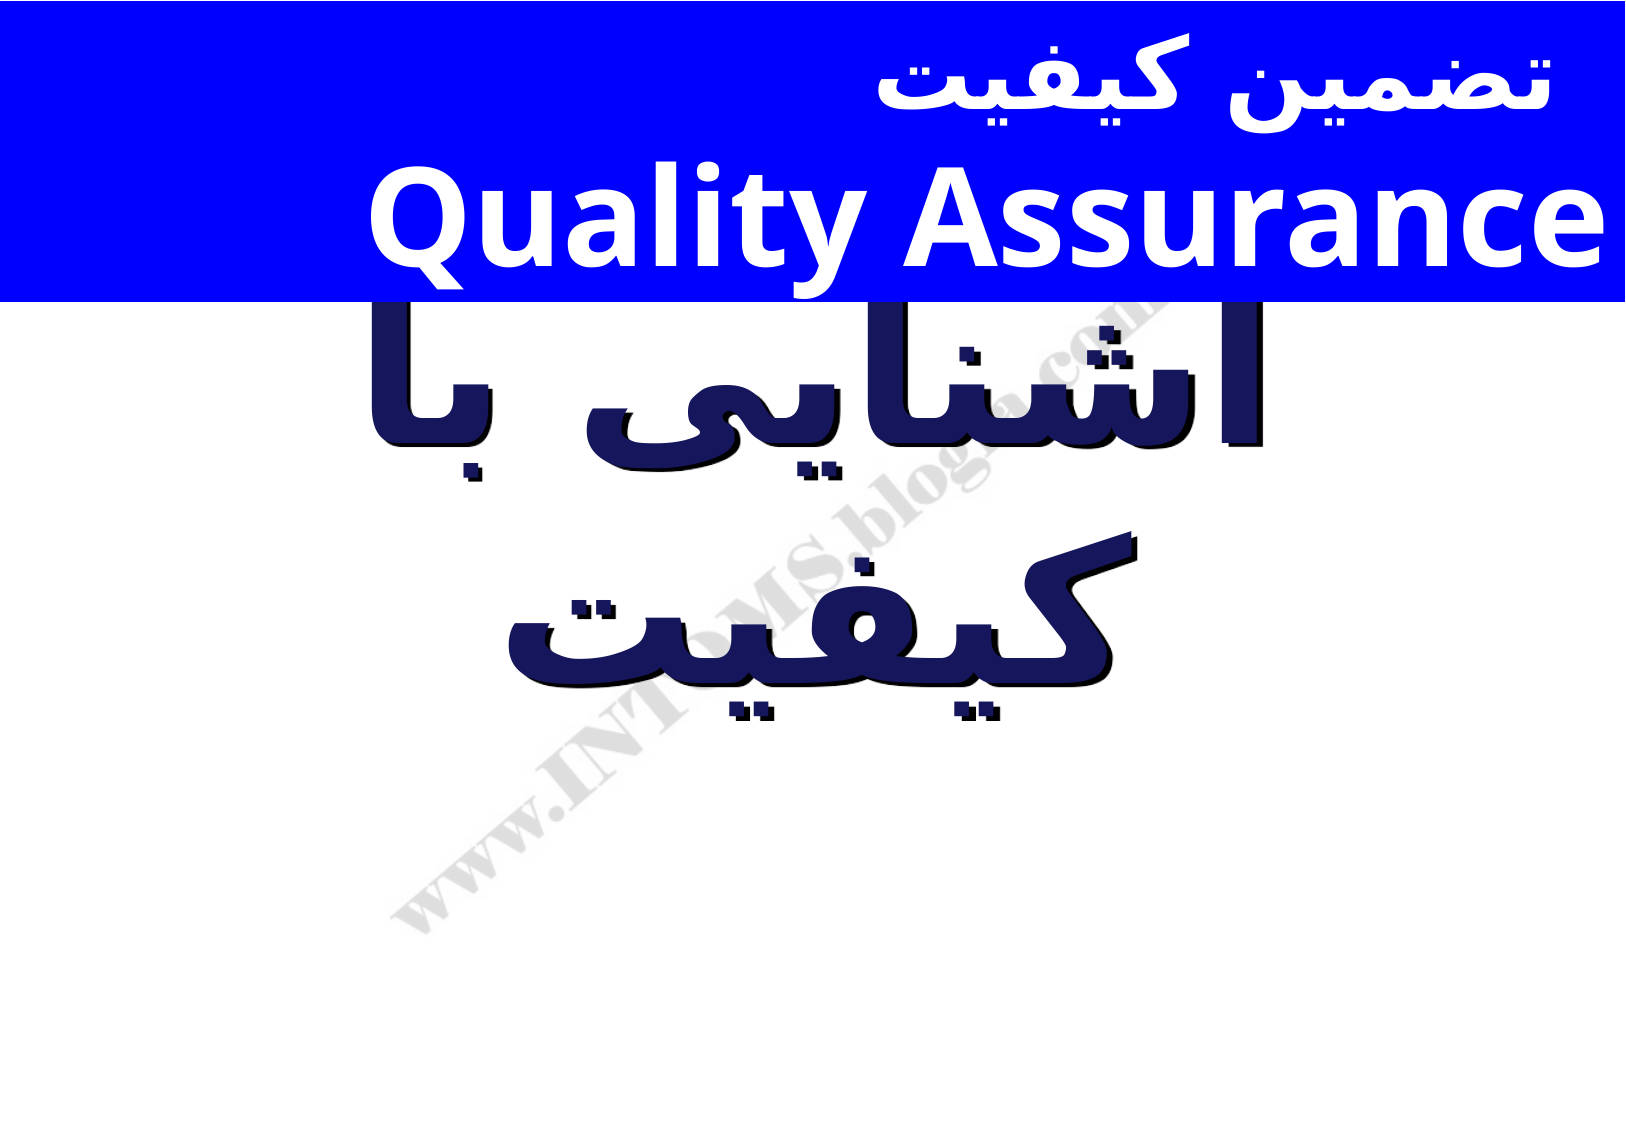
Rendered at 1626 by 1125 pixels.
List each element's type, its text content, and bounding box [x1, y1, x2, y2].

title آشنایی با کیفیت [46, 322, 1583, 644]
text_box تضمین کیفیت Quality Assurance [0, 1, 1625, 302]
